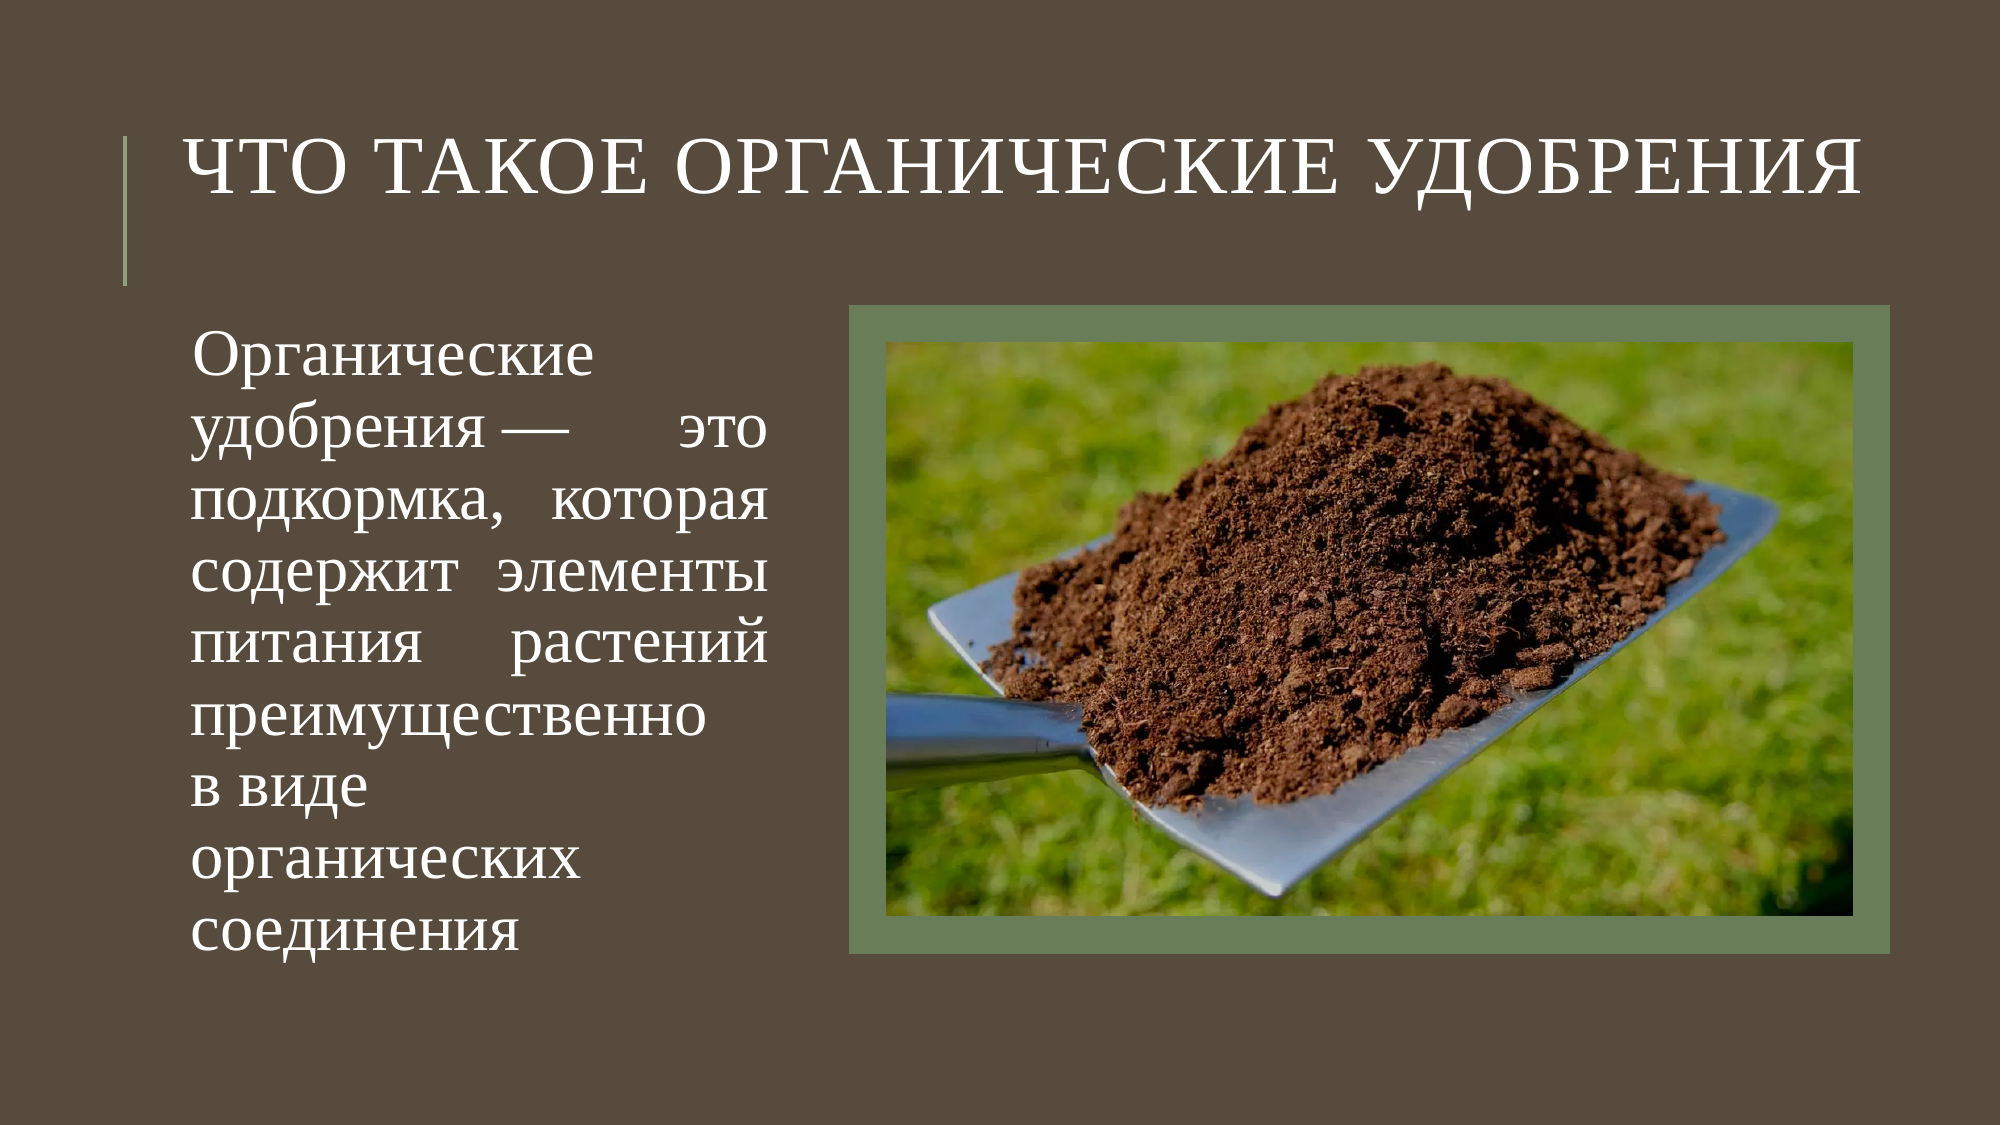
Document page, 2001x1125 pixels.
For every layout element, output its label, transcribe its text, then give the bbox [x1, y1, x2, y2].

list Органические удобрения — это подкормка, которая содержит элементы питания растений преимущественно в виде органических соединения [168, 310, 778, 971]
title ЧТО ТАКОЕ ОРГАНИЧЕСКИЕ УДОБРЕНИЯ [168, 96, 1937, 342]
picture [886, 341, 1853, 917]
